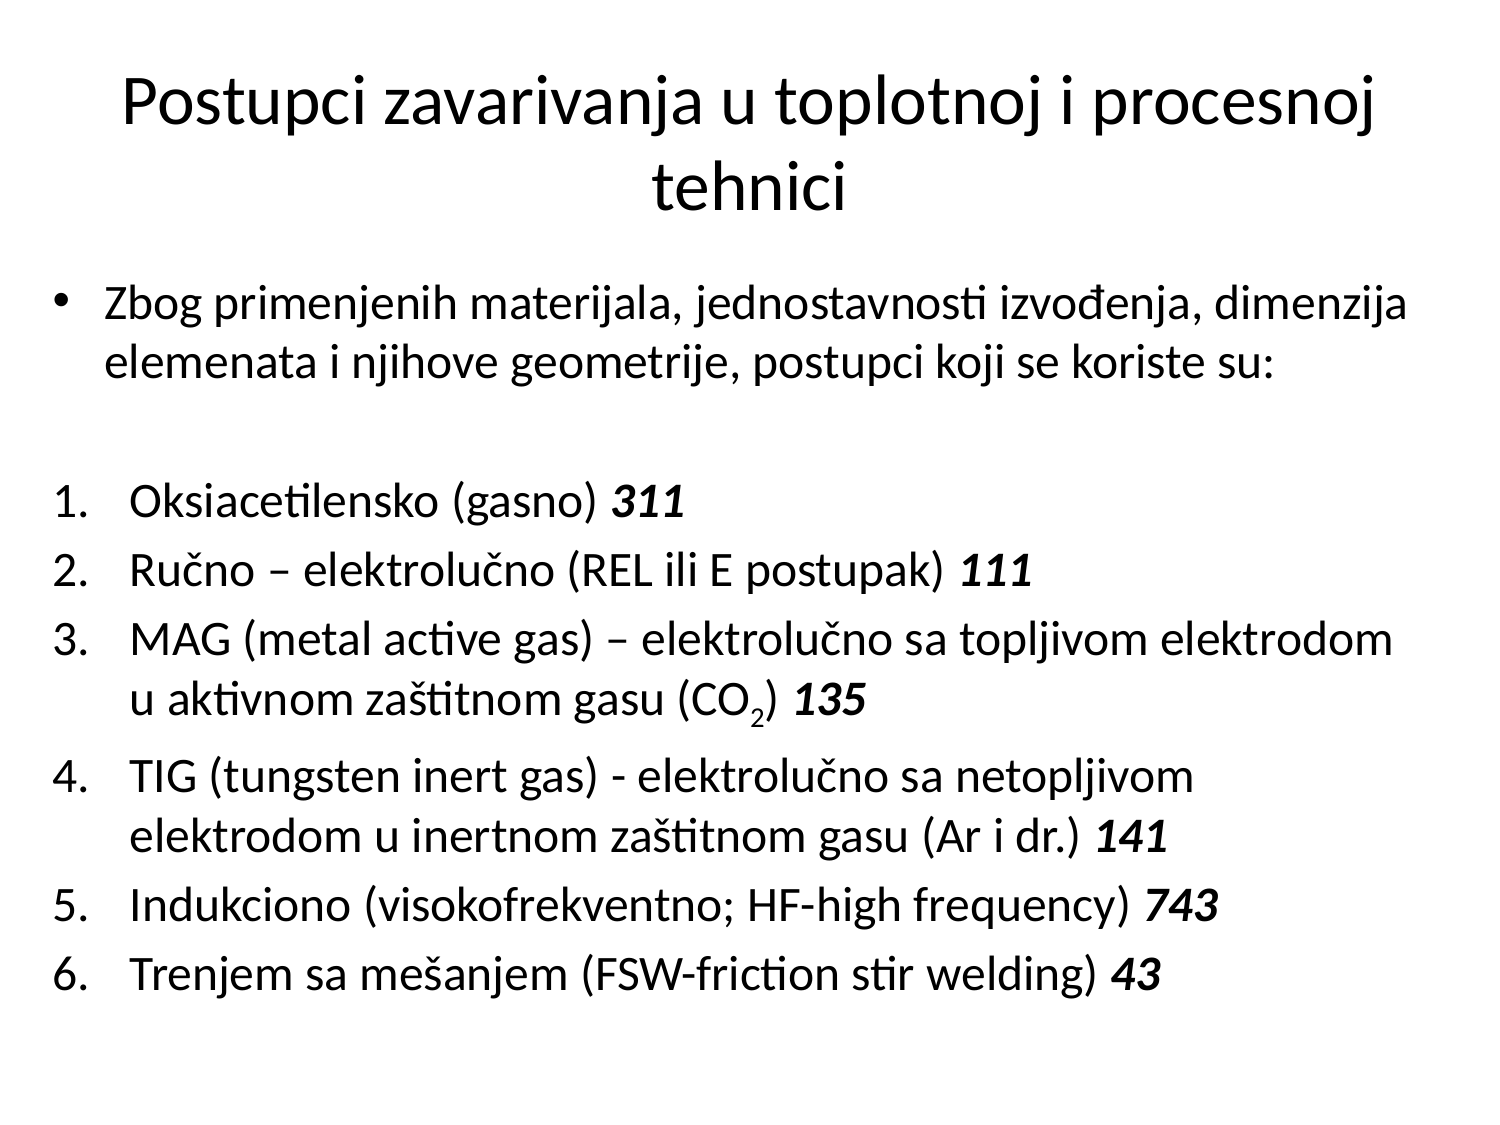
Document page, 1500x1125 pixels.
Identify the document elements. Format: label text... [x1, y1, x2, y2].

list Zbog primenjenih materijala, jednostavnosti izvođenja, dimenzija elemenata i njihove geometrije, postupci koji se koriste su: Oksiacetilensko (gasno) 311 Ručno – elektrolučno (REL ili E postupak) 111 MAG (metal active gas) – elektrolučno sa topljivom elektrodom u aktivnom zaštitnom gasu (CO2) 135 TIG (tungsten inert gas) - elektrolučno sa netopljivom elektrodom u inertnom zaštitnom gasu (Ar i dr.) 141 Indukciono (visokofrekventno; HF-high frequency) 743 Trenjem sa mešanjem (FSW-friction stir welding) 43 [37, 262, 1438, 1075]
title Postupci zavarivanja u toplotnoj i procesnoj tehnici [75, 45, 1425, 233]
